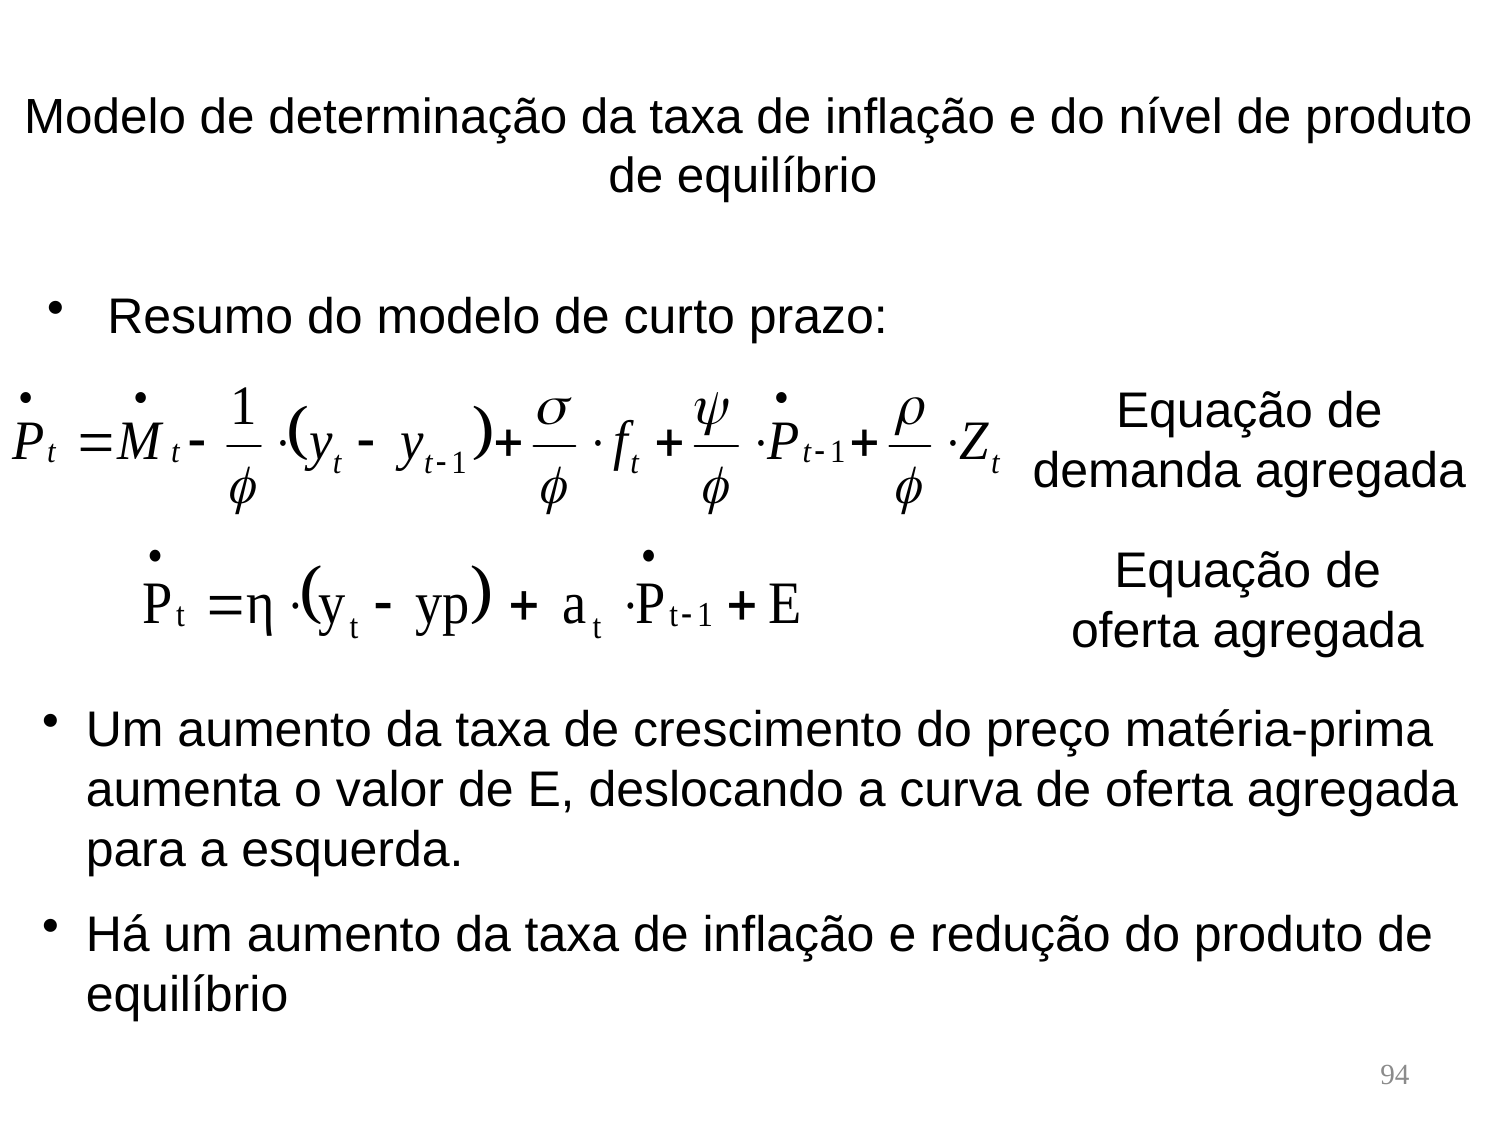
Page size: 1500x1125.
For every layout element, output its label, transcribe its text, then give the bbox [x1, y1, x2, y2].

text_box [133, 533, 814, 655]
text_box Equação de demanda agregada [1008, 370, 1490, 505]
text_box Um aumento da taxa de crescimento do preço matéria-prima aumenta o valor de E, deslocando a curva de oferta agregada para a esquerda. Há um aumento da taxa de inflação e redução do produto de equilíbrio [27, 689, 1484, 1029]
slide_number 94 [1074, 1042, 1425, 1103]
text_box Equação de oferta agregada [1030, 529, 1465, 665]
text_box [2, 371, 1011, 525]
text_box Resumo do modelo de curto prazo: [33, 276, 1384, 352]
title Modelo de determinação da taxa de inflação e do nível de produto de equilíbrio [0, 76, 1500, 211]
